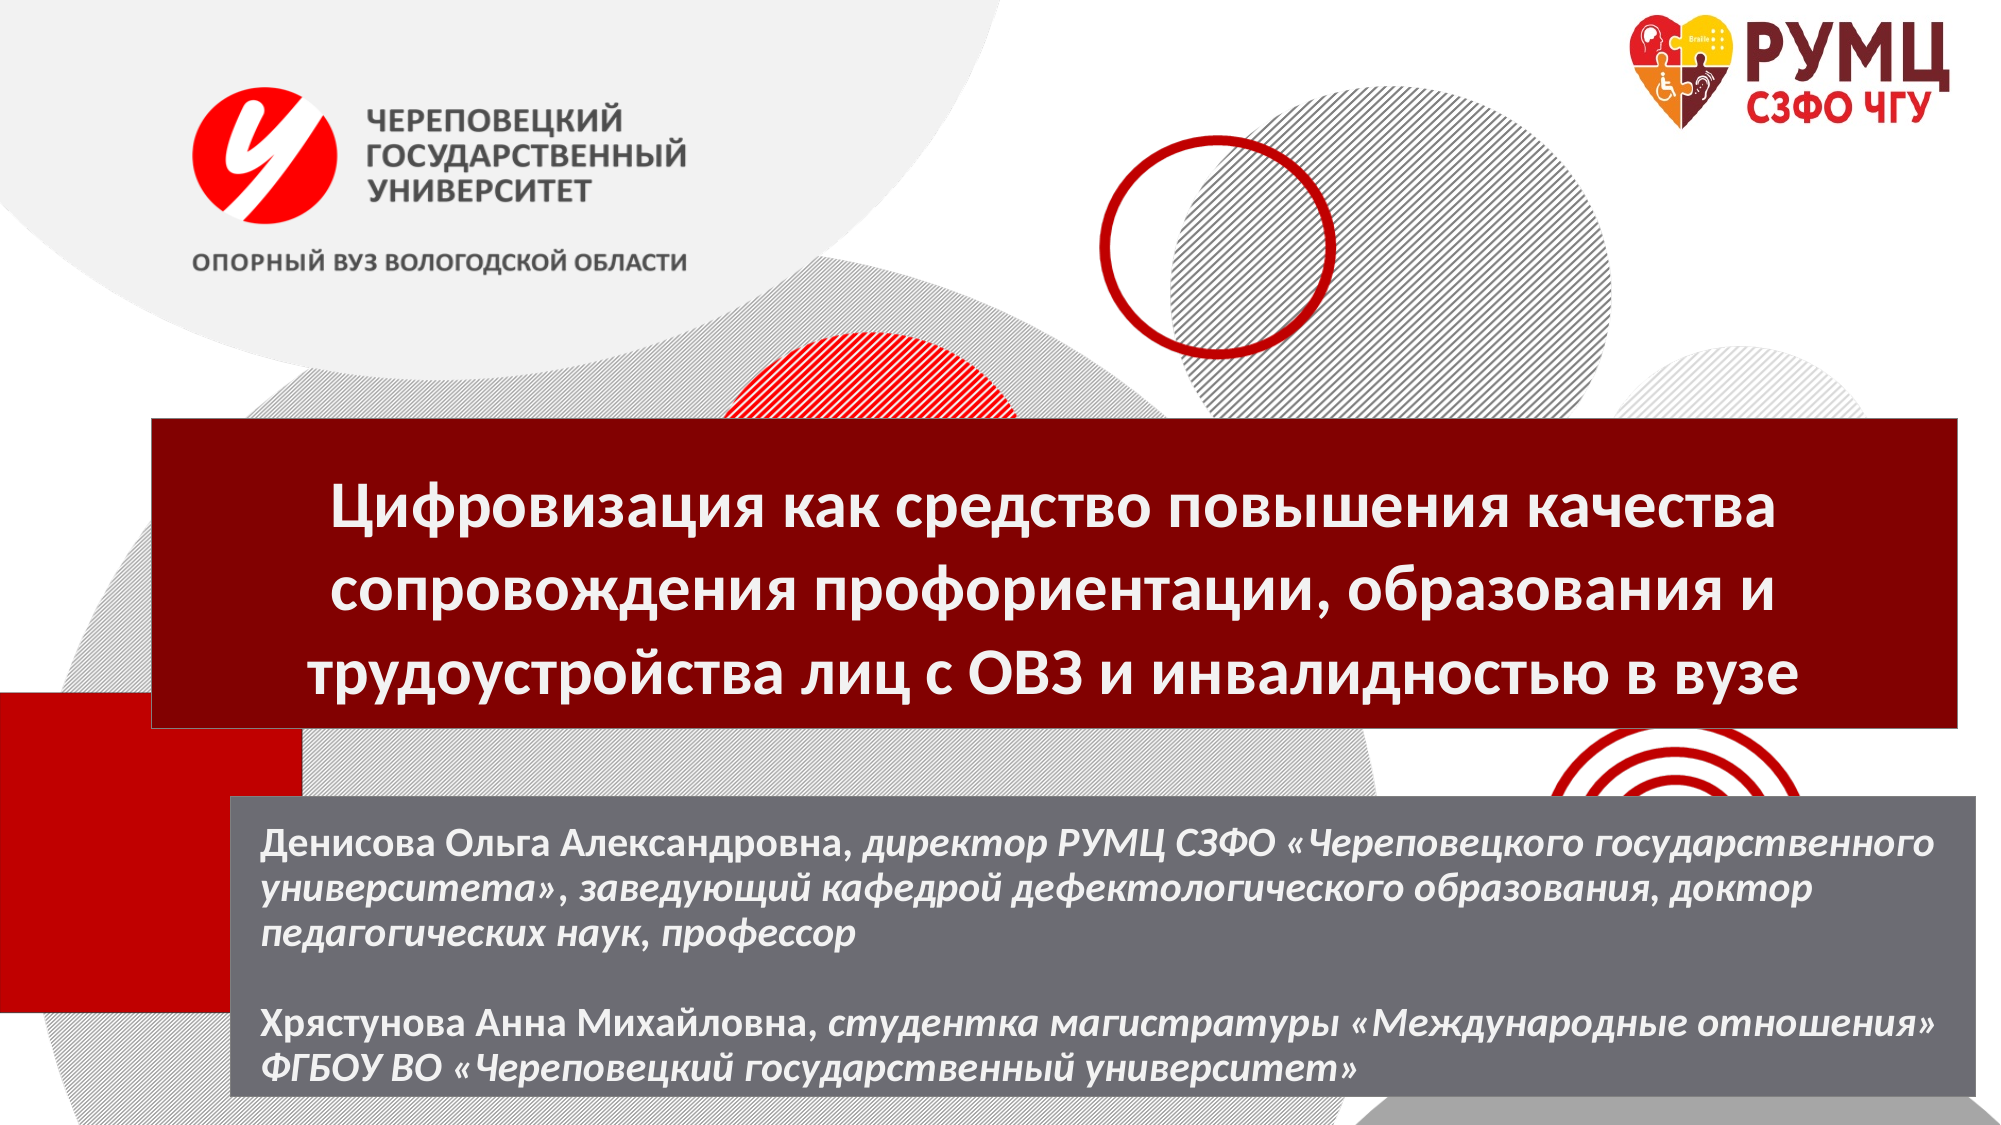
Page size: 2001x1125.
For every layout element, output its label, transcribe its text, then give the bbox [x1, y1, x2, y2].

text_box Денисова Ольга Александровна, директор РУМЦ СЗФО «Череповецкого государственного университета», заведующий кафедрой дефектологического образования, доктор педагогических наук, профессор Хрястунова Анна Михайловна, студентка магистратуры «Международные отношения» ФГБОУ ВО «Череповецкий государственный университет» [230, 796, 1976, 1097]
text_box Цифровизация как средство повышения качества сопровождения профориентации, образования и трудоустройства лиц с ОВЗ и инвалидностью в вузе [151, 418, 1958, 729]
text_box [0, 692, 303, 1013]
picture [0, 0, 2001, 1125]
